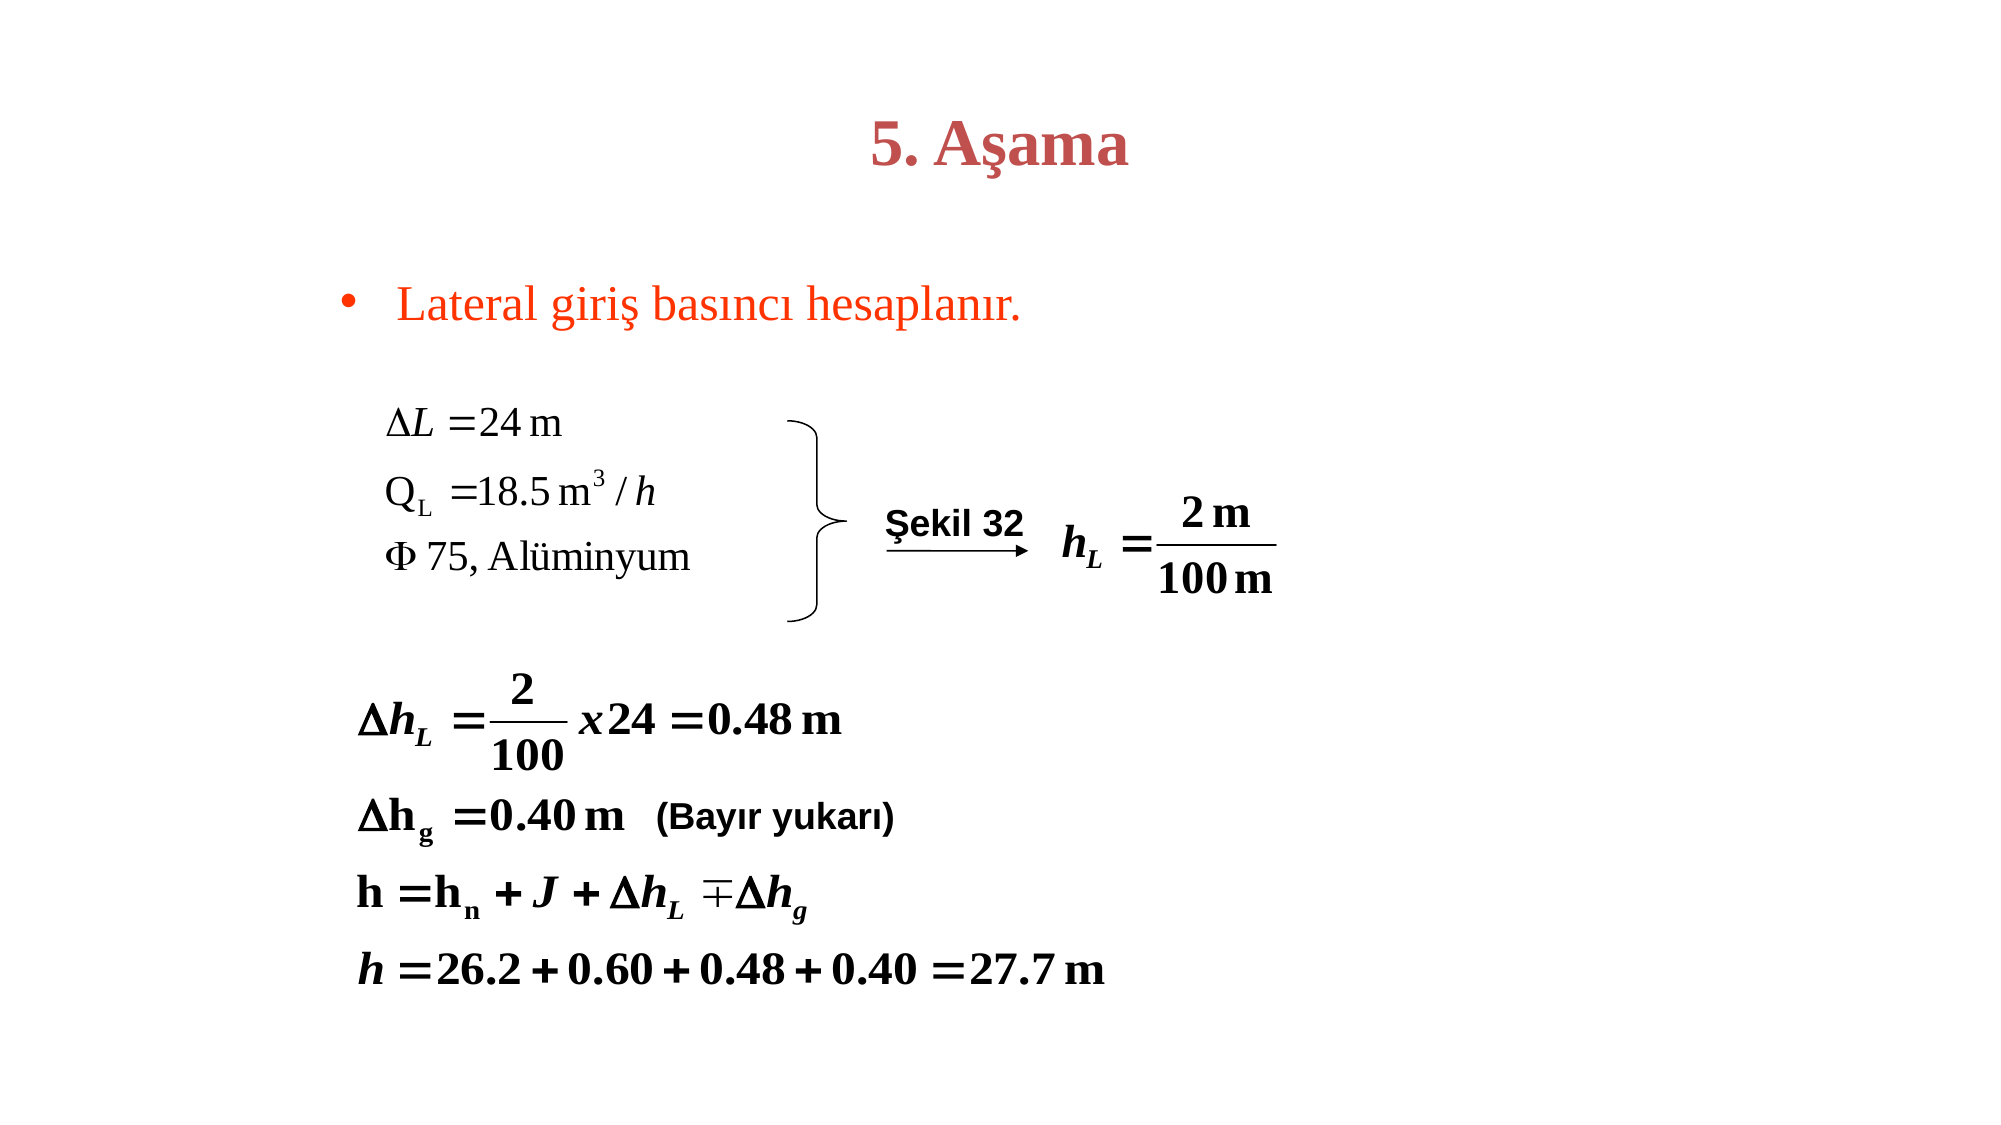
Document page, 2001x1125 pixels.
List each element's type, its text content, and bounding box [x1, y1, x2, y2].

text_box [349, 656, 1115, 995]
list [378, 397, 700, 654]
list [1054, 479, 1288, 605]
text_box [787, 420, 847, 622]
text_box [886, 544, 1029, 558]
title 5. Aşama [99, 45, 1900, 233]
text_box Şekil 32 [870, 491, 1049, 552]
list Lateral giriş basıncı hesaplanır. [324, 262, 1650, 1005]
